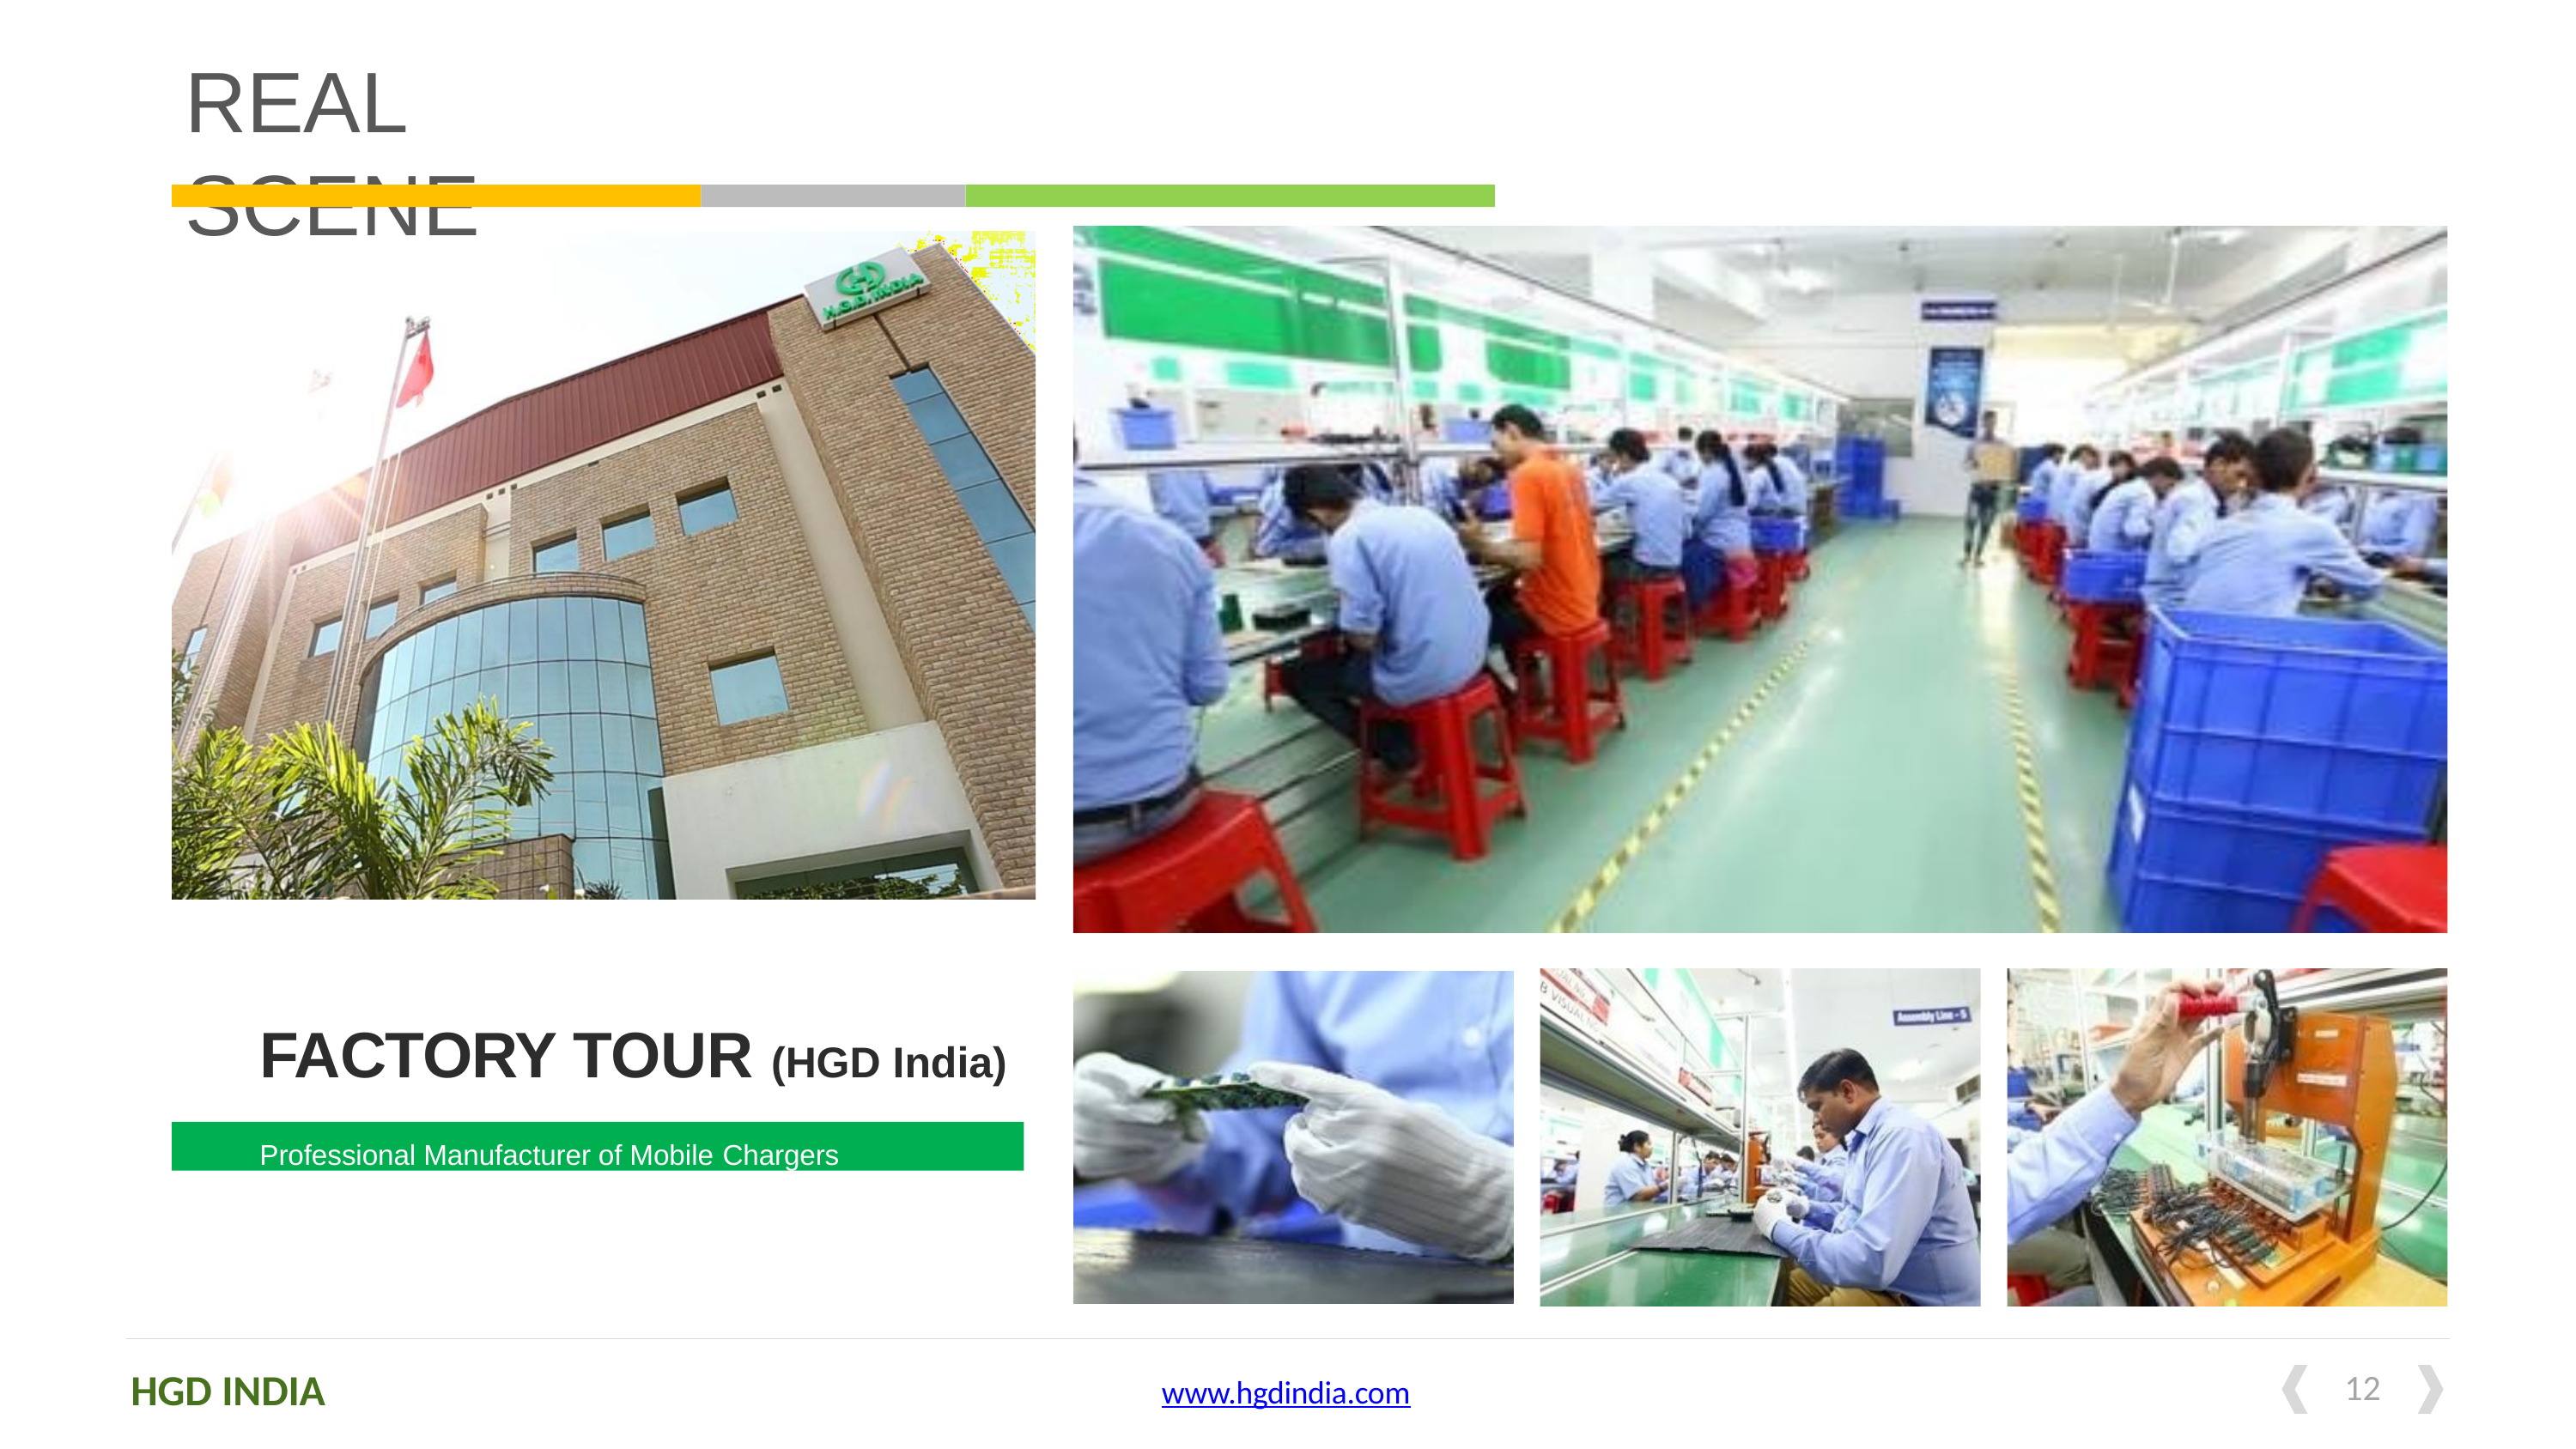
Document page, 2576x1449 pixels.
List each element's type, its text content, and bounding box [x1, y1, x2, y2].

text_box FACTORY TOUR (HGD India) [258, 1011, 1018, 1091]
footer HGD INDIA [129, 1371, 329, 1449]
slide_number 10 [2339, 1372, 2387, 1449]
text_box [1540, 968, 1981, 1307]
title REAL SCENE [182, 215, 728, 289]
text_box [2007, 968, 2448, 1307]
text_box [1073, 971, 1514, 1305]
text_box Professional Manufacturer of Mobile Chargers [172, 1121, 1024, 1171]
title REAL SCENE [182, 45, 728, 183]
text_box [172, 231, 1036, 900]
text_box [171, 184, 1496, 208]
text_box www.hgdindia.com [1159, 1377, 1416, 1410]
text_box [1072, 226, 2448, 933]
